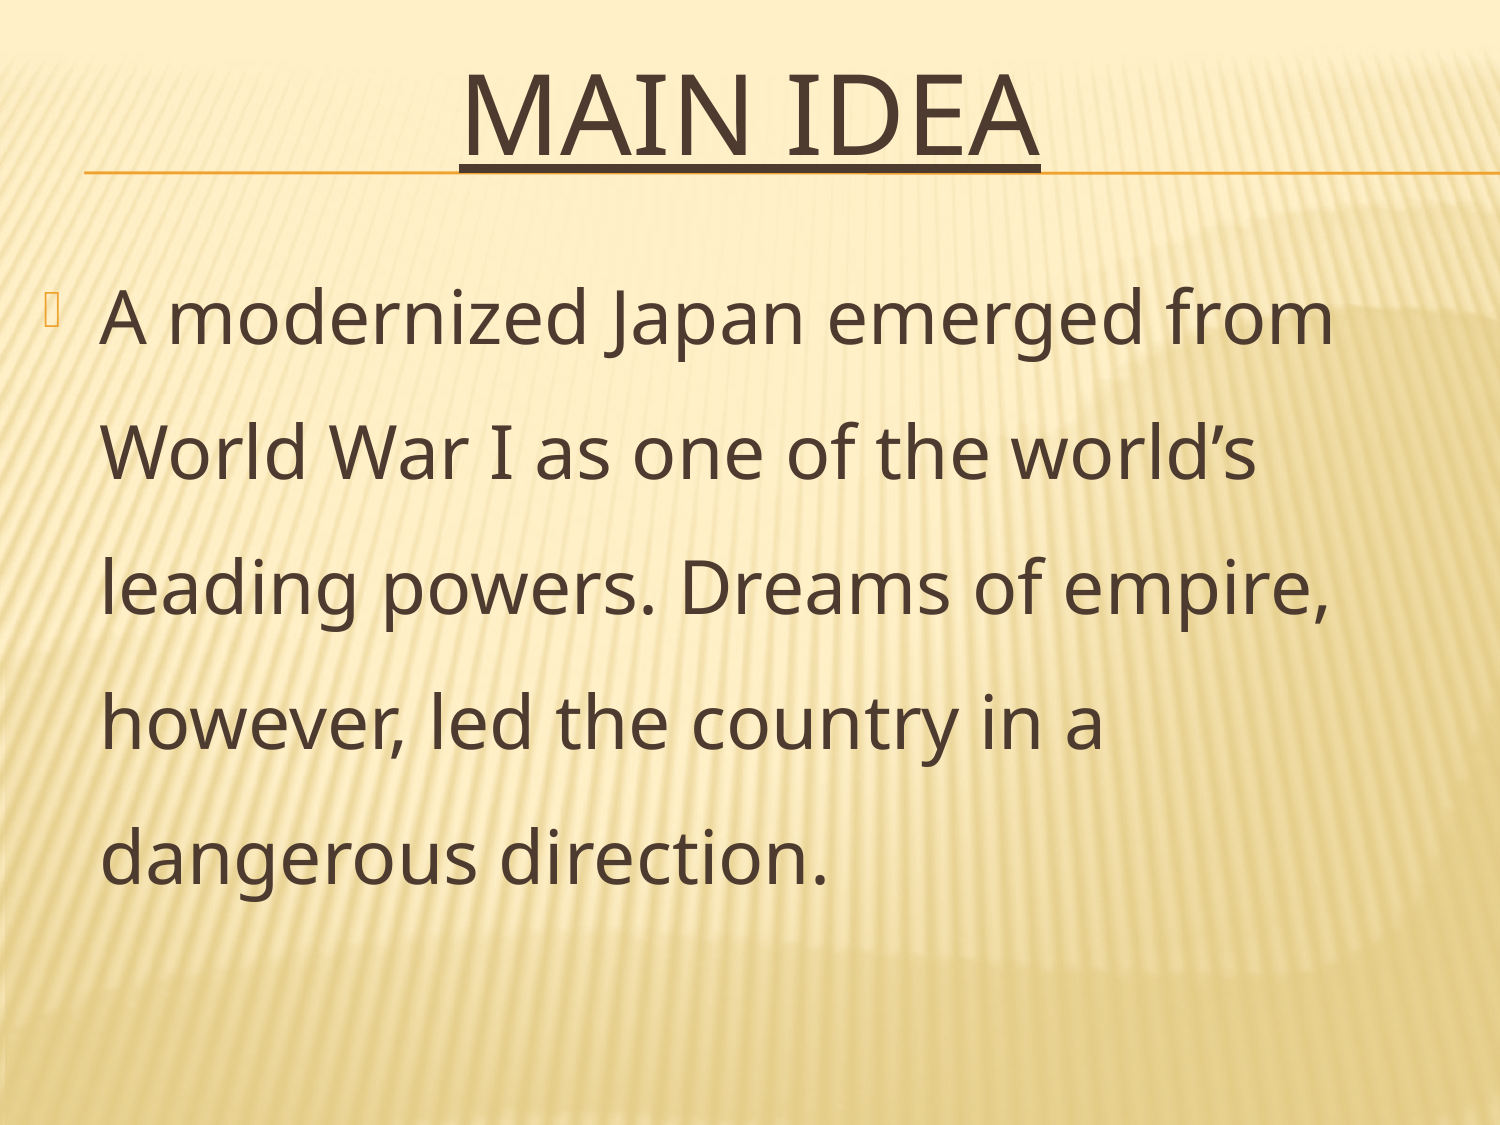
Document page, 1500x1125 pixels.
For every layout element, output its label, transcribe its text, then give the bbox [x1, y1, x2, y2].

title Main Idea [150, 39, 1350, 182]
list A modernized Japan emerged from World War I as one of the world’s leading powers. Dreams of empire, however, led the country in a dangerous direction. [28, 217, 1455, 1125]
